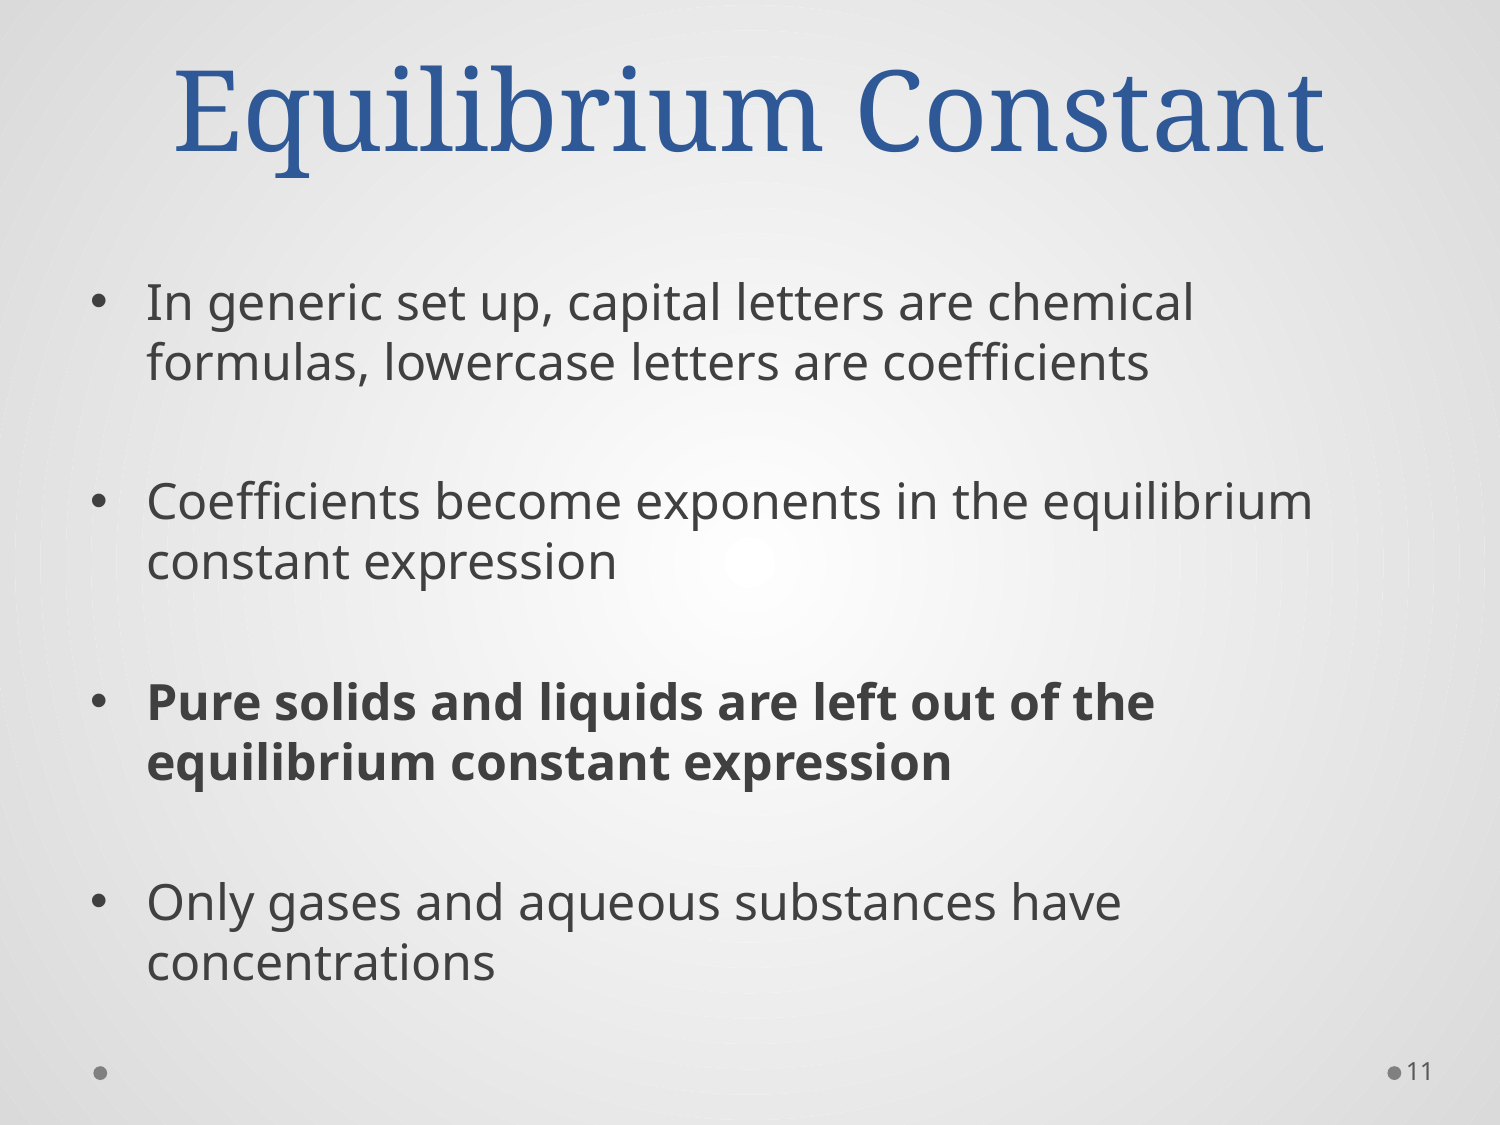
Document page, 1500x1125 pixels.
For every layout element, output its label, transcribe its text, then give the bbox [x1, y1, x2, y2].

list In generic set up, capital letters are chemical formulas, lowercase letters are coefficients Coefficients become exponents in the equilibrium constant expression Pure solids and liquids are left out of the equilibrium constant expression Only gases and aqueous substances have concentrations [75, 262, 1425, 1005]
slide_number 11 [1401, 1042, 1494, 1103]
title Equilibrium Constant [75, 0, 1425, 182]
